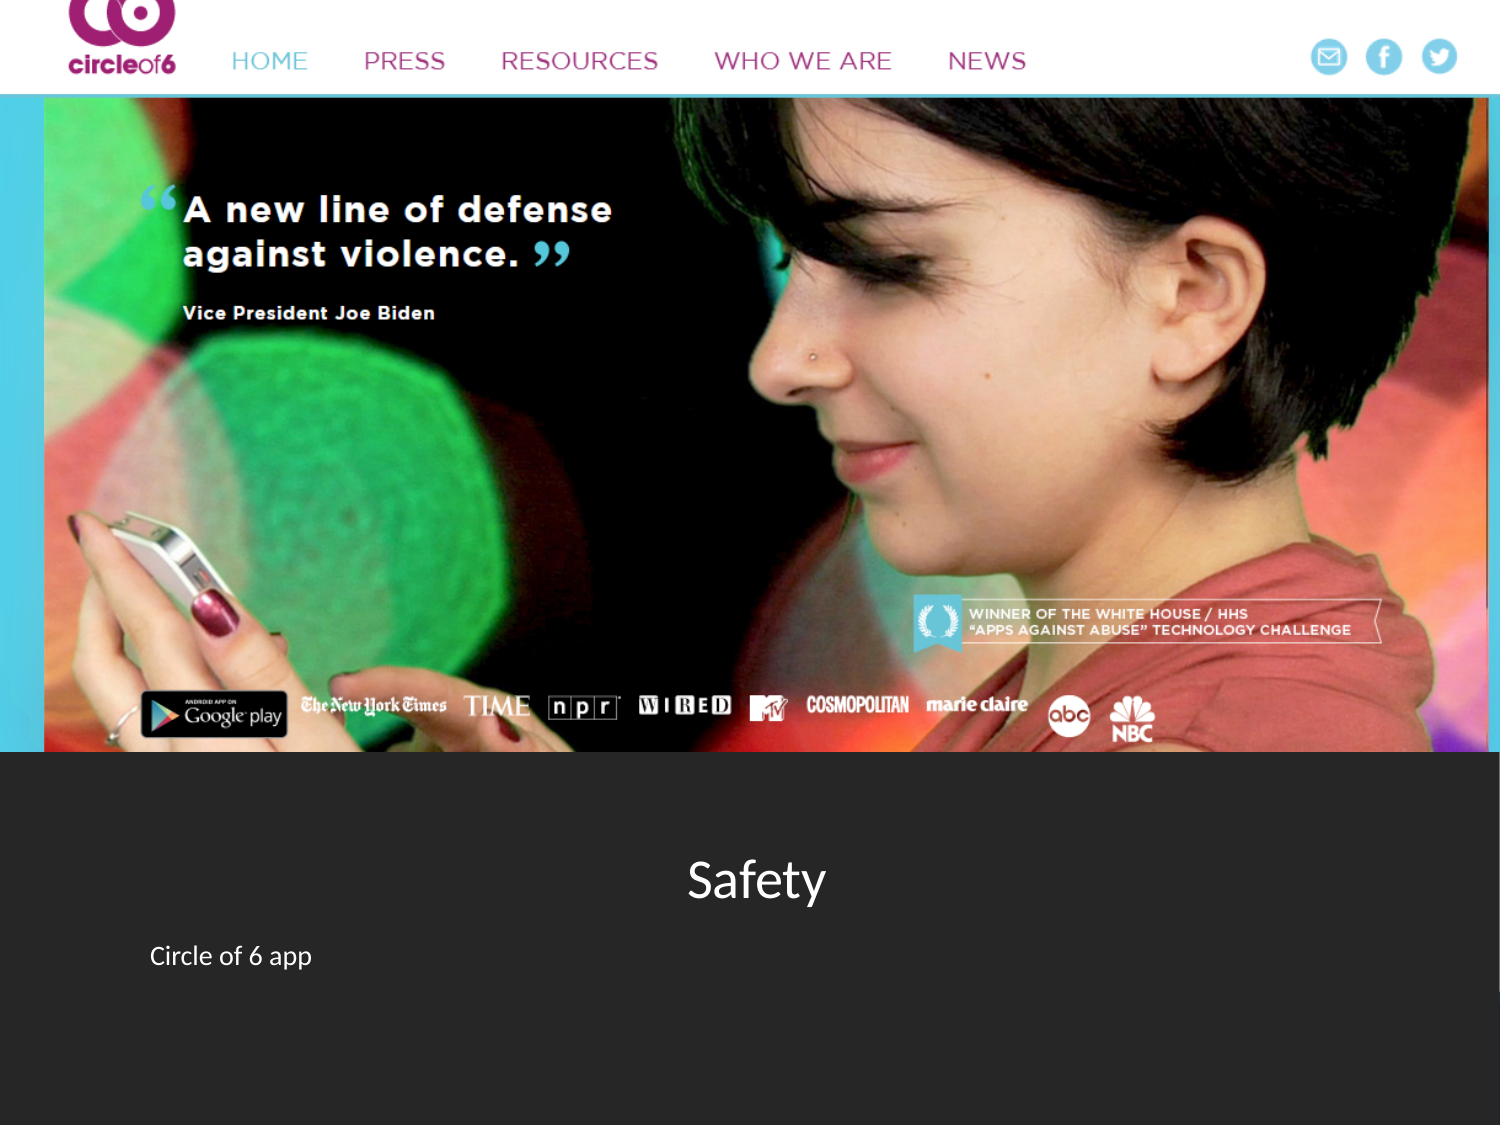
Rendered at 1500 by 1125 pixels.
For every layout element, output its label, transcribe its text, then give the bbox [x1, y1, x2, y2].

title Safety [135, 787, 1380, 910]
picture [0, 0, 1500, 752]
list Circle of 6 app [135, 937, 1380, 1038]
